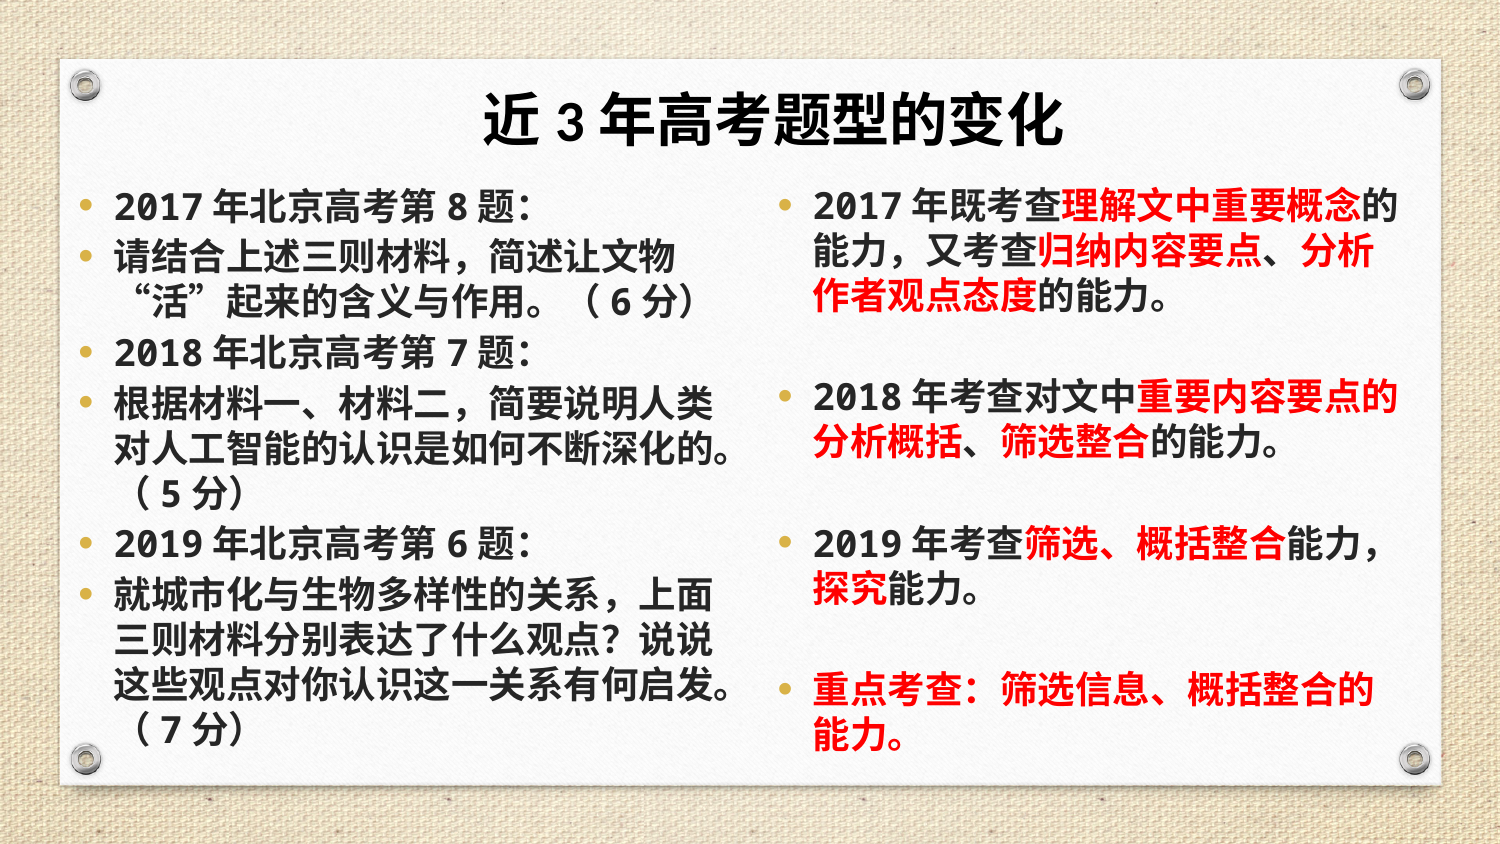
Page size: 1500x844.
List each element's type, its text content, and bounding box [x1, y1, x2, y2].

list 2017年北京高考第8题： 请结合上述三则材料，简述让文物“活”起来的含义与作用。（6分） 2018年北京高考第7题： 根据材料一、材料二，简要说明人类对人工智能的认识是如何不断深化的。（5分） 2019年北京高考第6题： 就城市化与生物多样性的关系，上面三则材料分别表达了什么观点？说说这些观点对你认识这一关系有何启发。（7分） [63, 175, 741, 734]
title 近3年高考题型的变化 [183, 37, 1365, 198]
picture [0, 0, 1500, 844]
text_box 2017年既考查理解文中重要概念的能力，又考查归纳内容要点、分析作者观点态度的能力。 2018年考查对文中重要内容要点的分析概括、筛选整合的能力。 2019年考查筛选、概括整合能力，探究能力。 重点考查：筛选信息、概括整合的能力。 [762, 174, 1428, 767]
